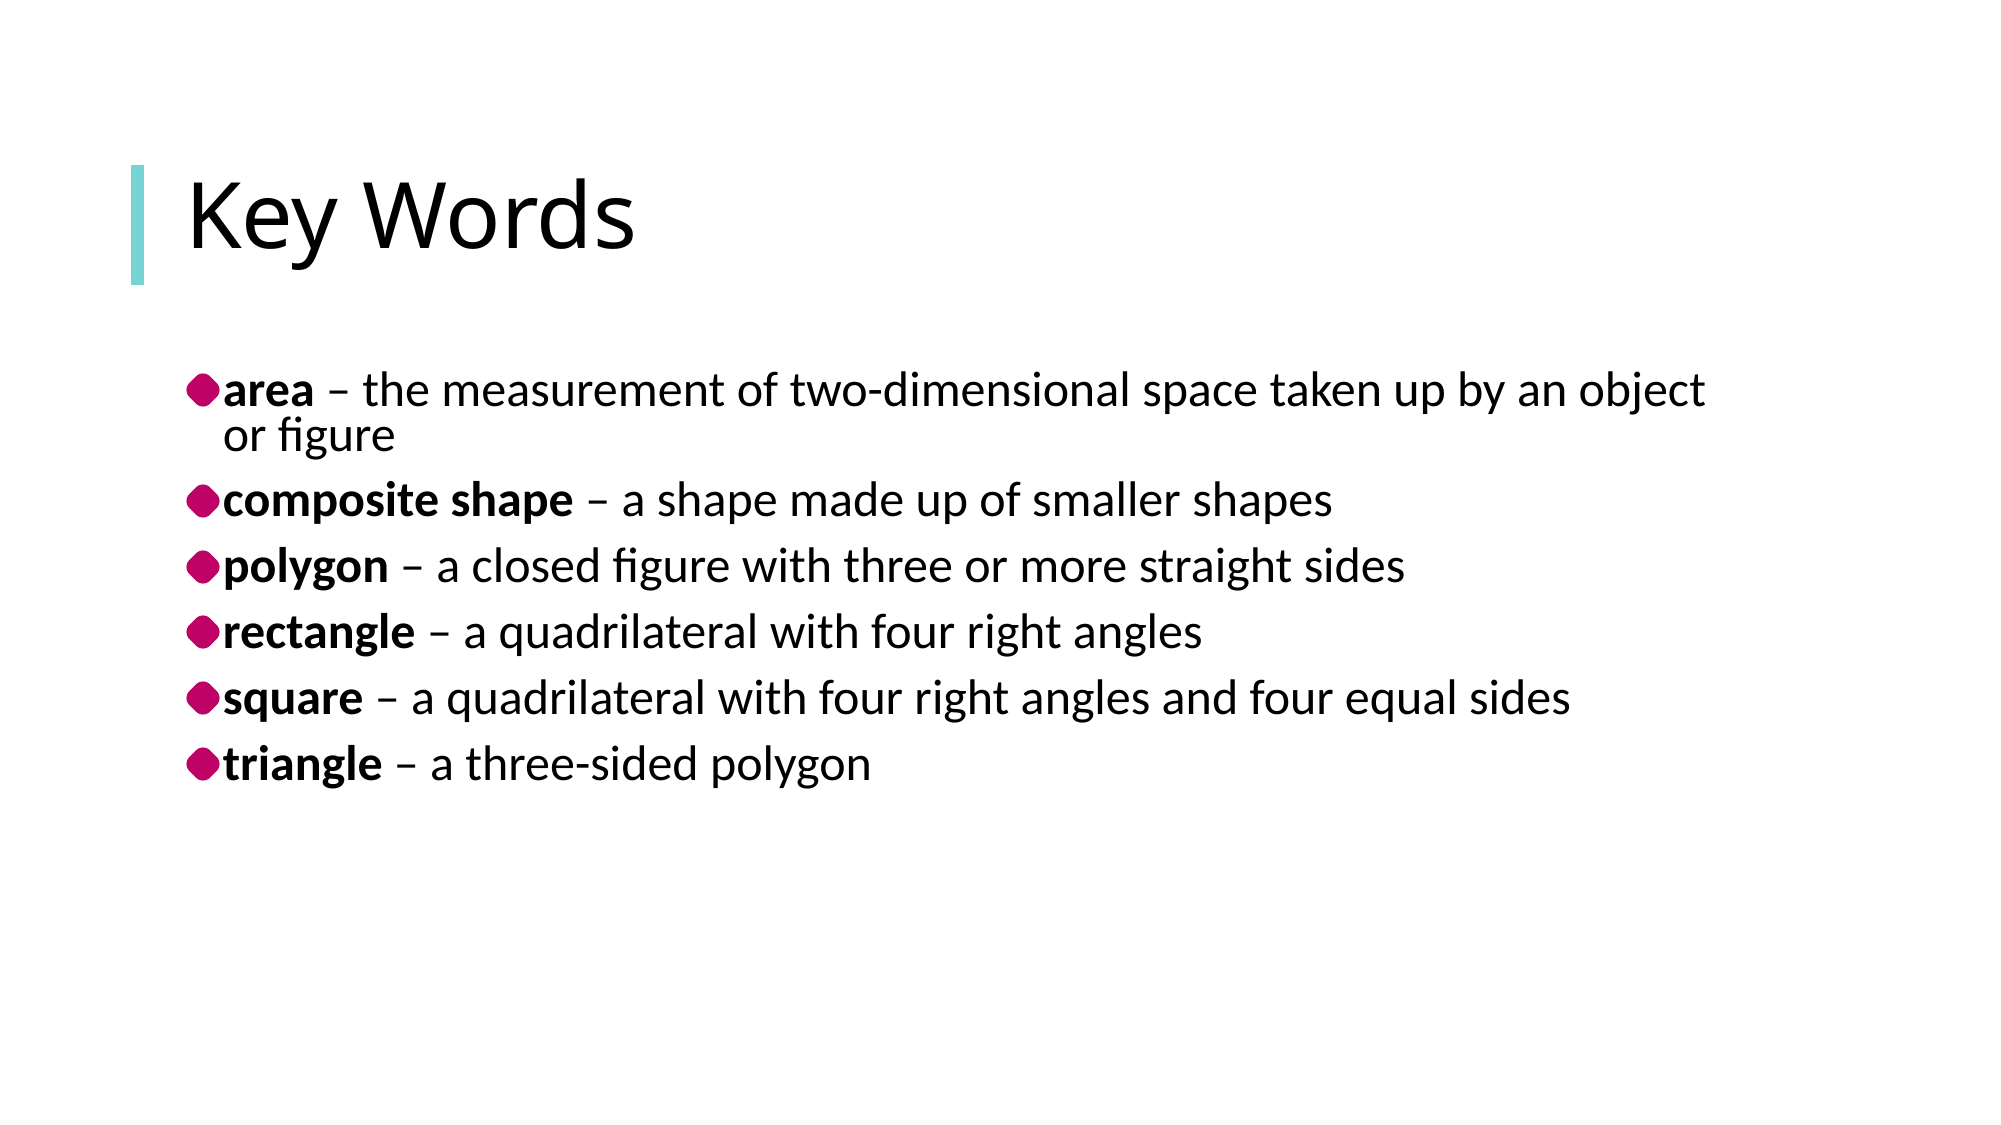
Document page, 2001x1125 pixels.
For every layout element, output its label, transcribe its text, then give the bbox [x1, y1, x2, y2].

title Key Words [170, 150, 727, 284]
picture [185, 372, 221, 408]
picture [185, 746, 221, 782]
picture [185, 549, 221, 585]
picture [185, 680, 221, 716]
picture [185, 614, 221, 650]
list area – the measurement of two-dimensional space taken up by an object or figure composite shape – a shape made up of smaller shapes polygon – a closed figure with three or more straight sides rectangle – a quadrilateral with four right angles square – a quadrilateral with four right angles and four equal sides triangle – a three-sided polygon [170, 362, 1771, 908]
picture [185, 483, 221, 519]
